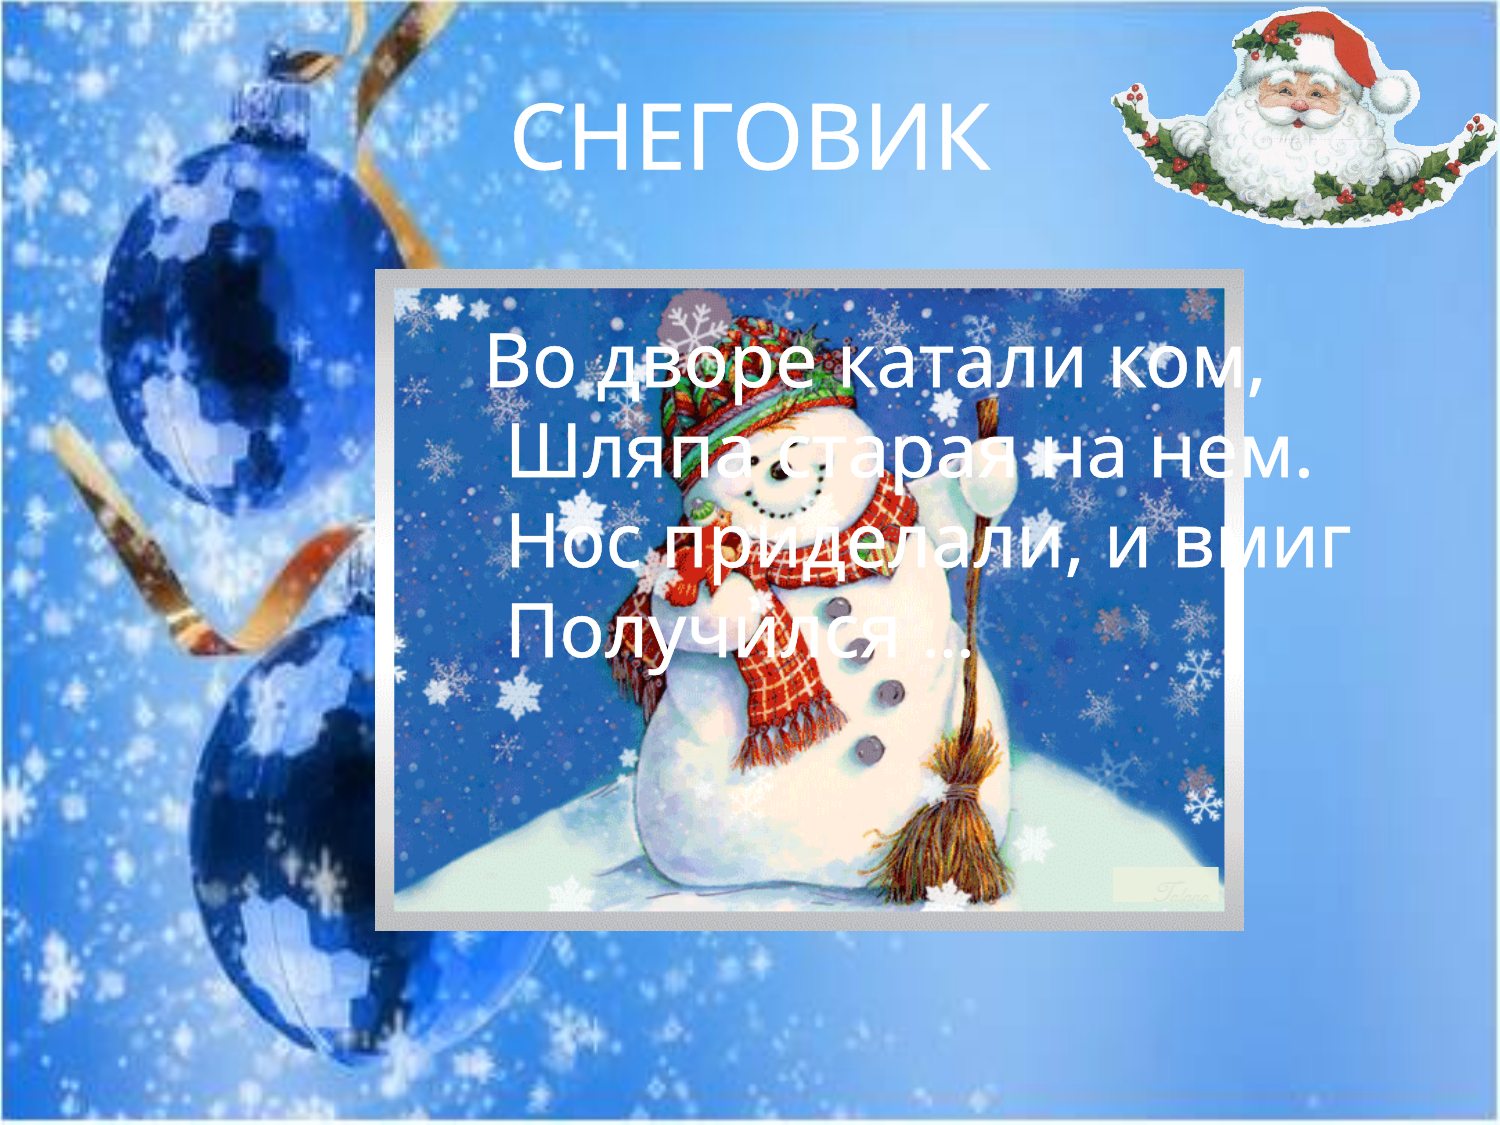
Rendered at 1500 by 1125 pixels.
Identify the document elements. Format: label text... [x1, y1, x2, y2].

list Во дворе катали ком, Шляпа старая на нем. Нос приделали, и вмиг Получился … [1248, 304, 1425, 786]
text_box СНЕГОВИК [363, 70, 1102, 196]
picture [0, 0, 1500, 1125]
